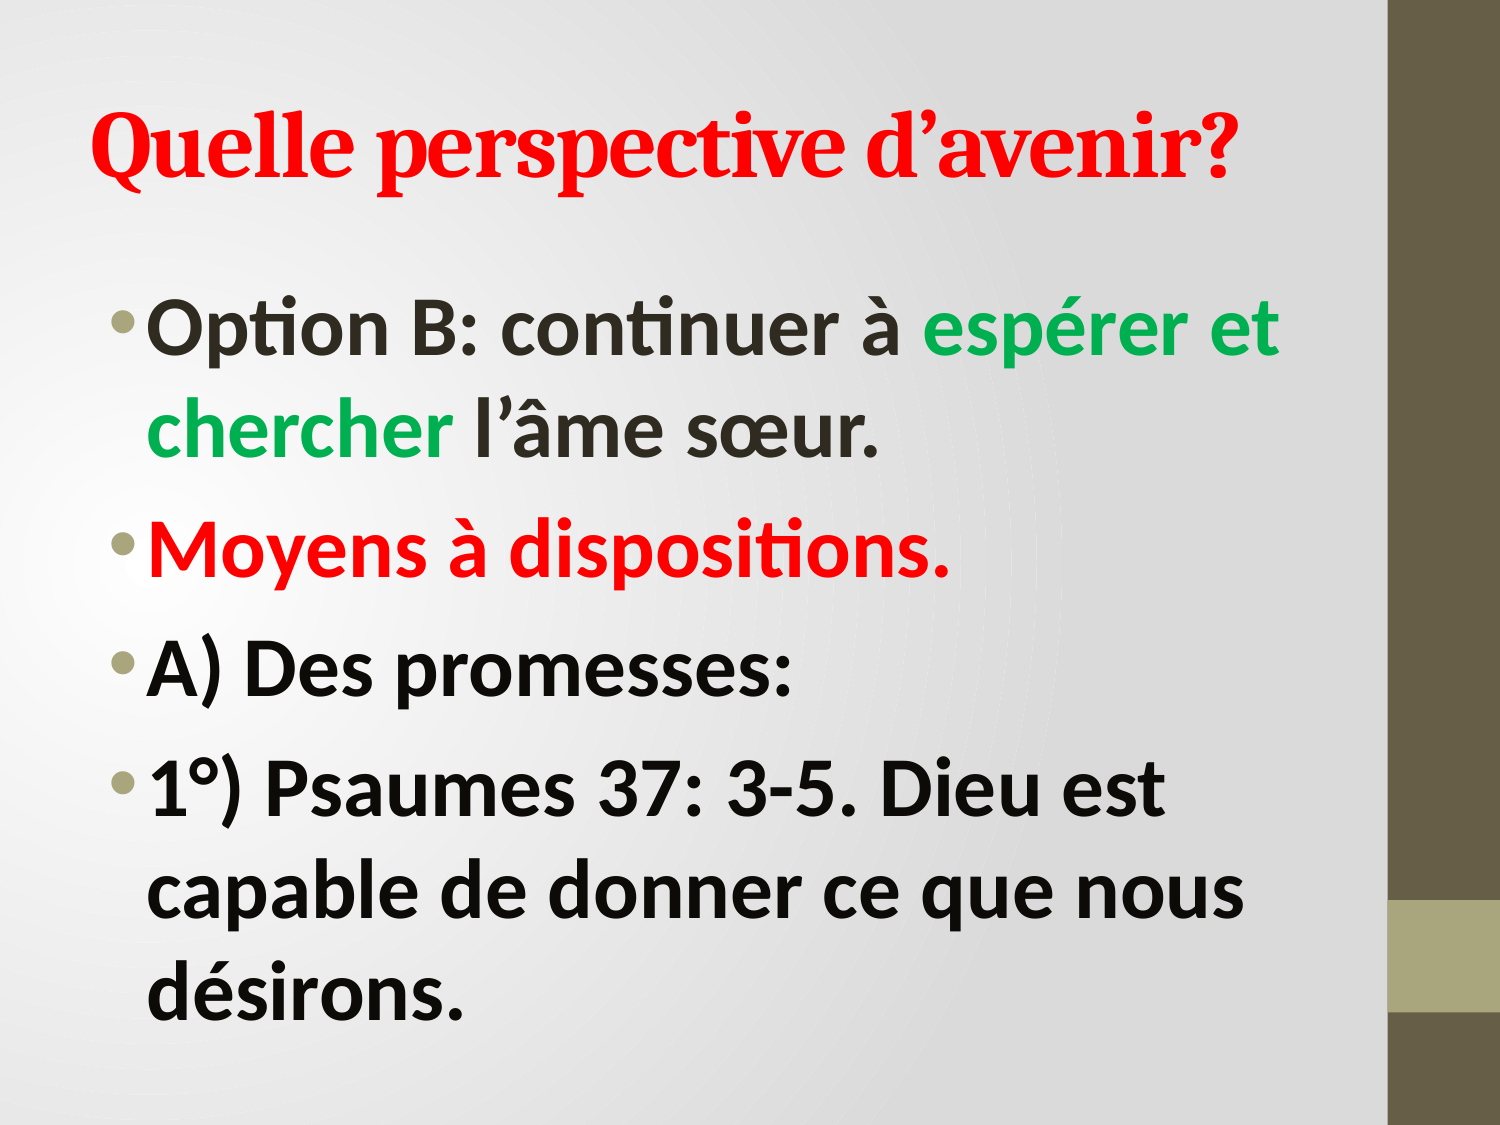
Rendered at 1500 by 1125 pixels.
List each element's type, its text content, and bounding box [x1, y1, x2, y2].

list Option B: continuer à espérer et chercher l’âme sœur. Moyens à dispositions. A) Des promesses: 1°) Psaumes 37: 3-5. Dieu est capable de donner ce que nous désirons. [75, 262, 1325, 1050]
title Quelle perspective d’avenir? [75, 45, 1325, 233]
